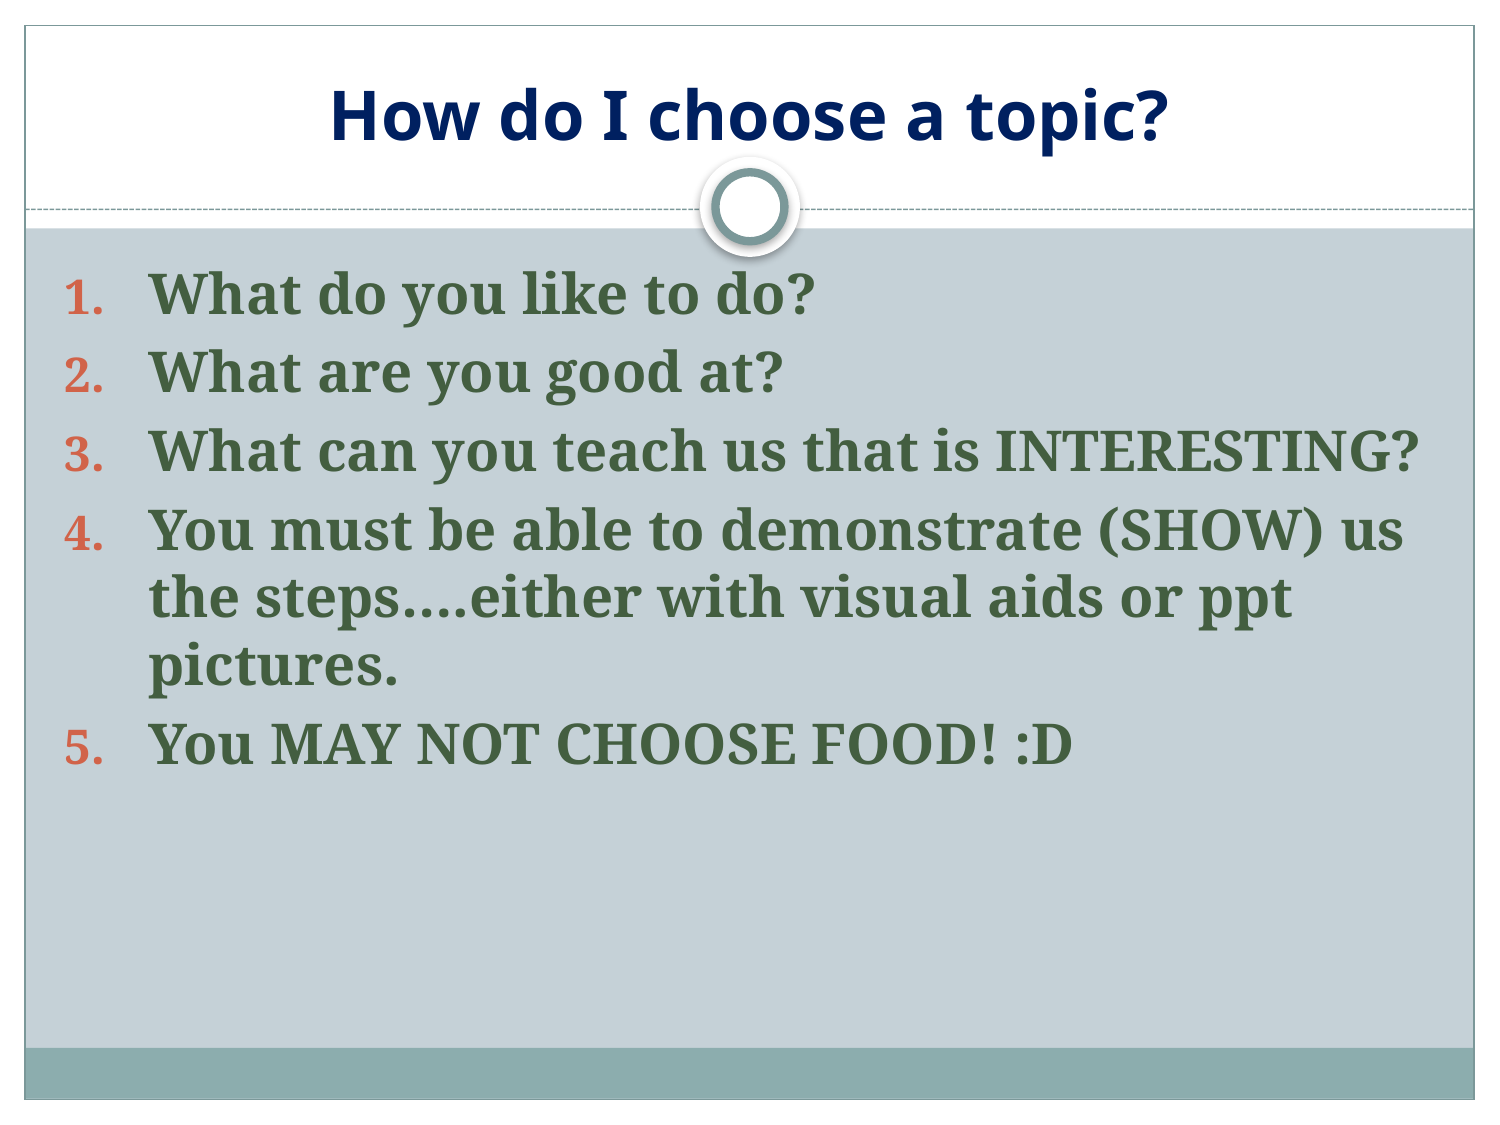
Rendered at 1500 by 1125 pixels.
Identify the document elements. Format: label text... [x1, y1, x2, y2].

title How do I choose a topic? [49, 37, 1450, 162]
list What do you like to do? What are you good at? What can you teach us that is INTERESTING? You must be able to demonstrate (SHOW) us the steps….either with visual aids or ppt pictures. You MAY NOT CHOOSE FOOD! :D [49, 250, 1445, 1001]
